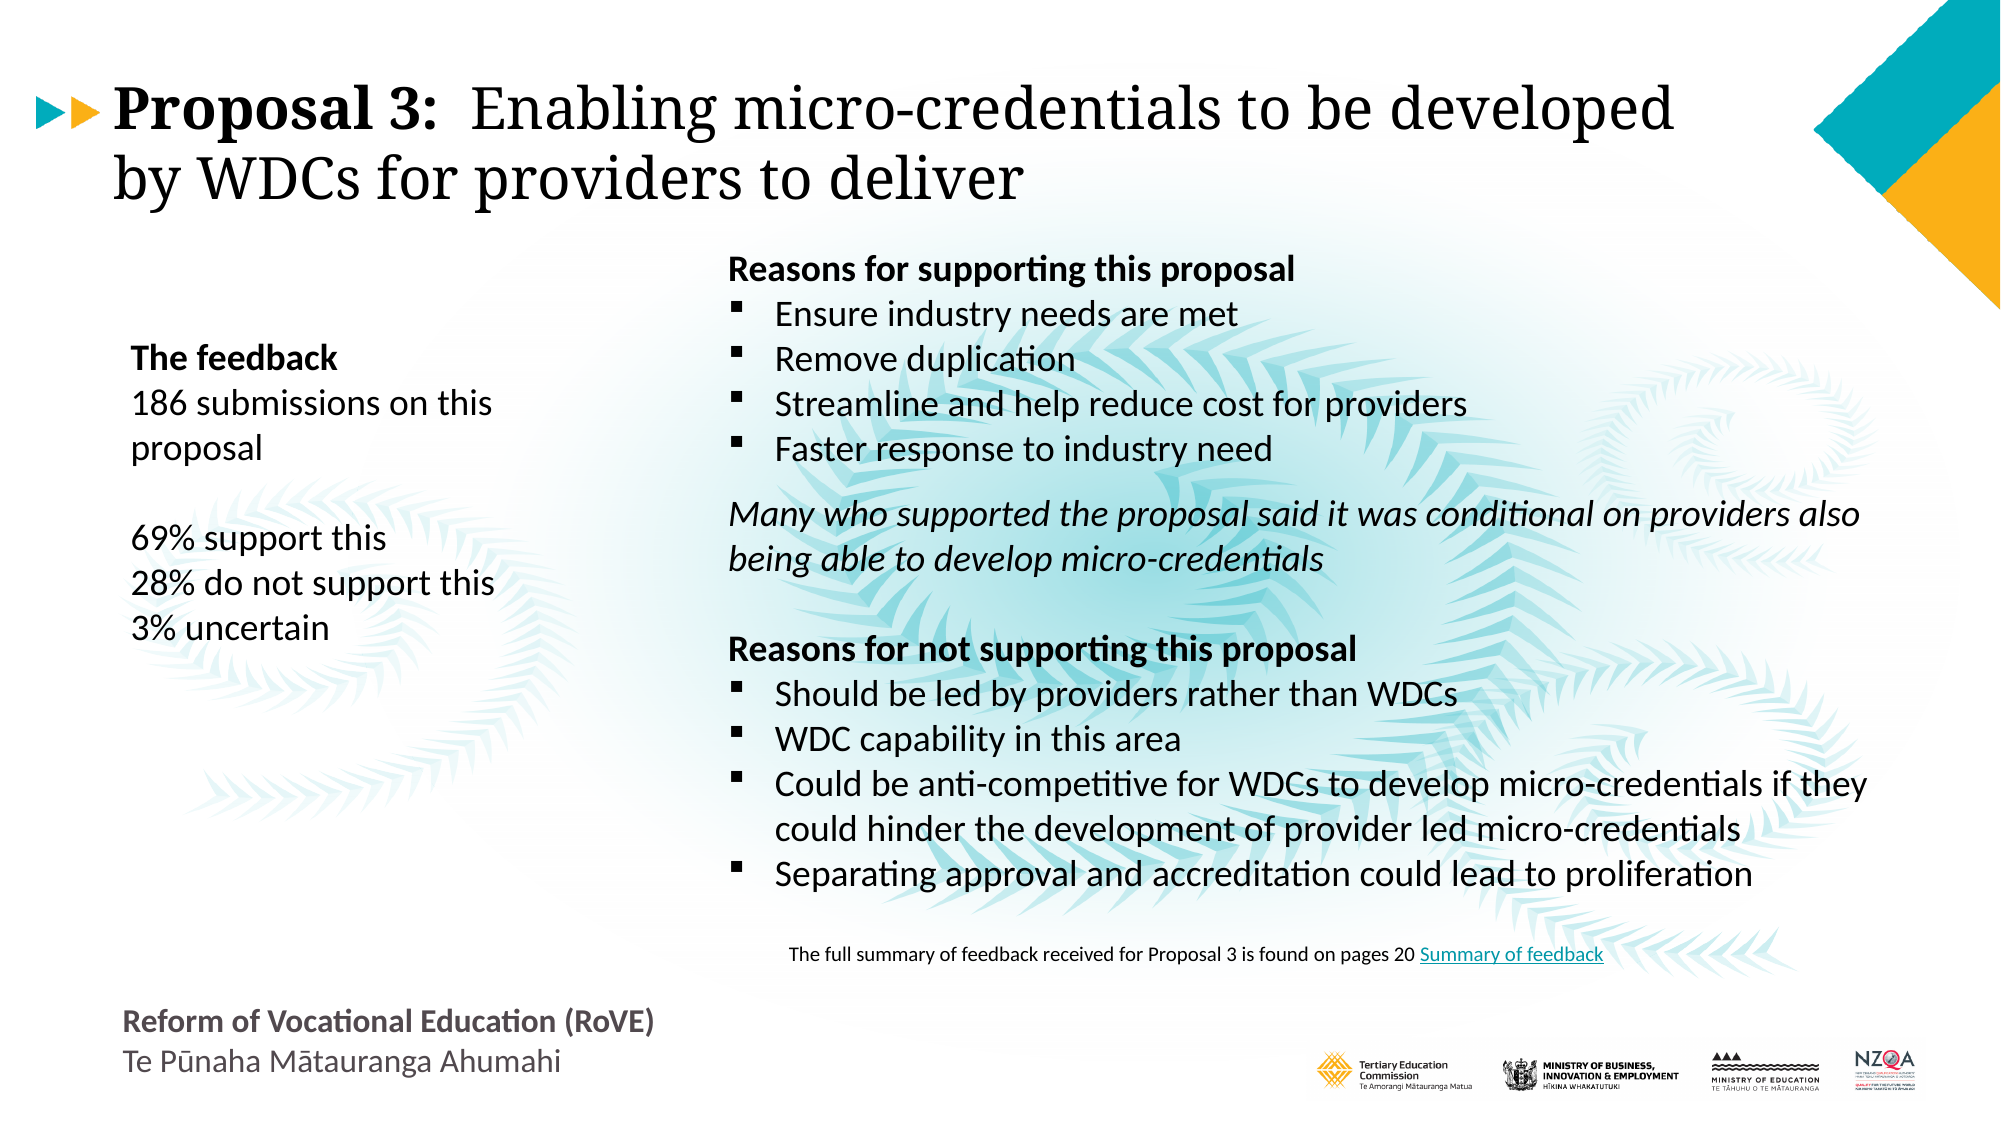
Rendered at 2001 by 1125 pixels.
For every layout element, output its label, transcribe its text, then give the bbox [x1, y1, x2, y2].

text_box Reasons for supporting this proposal Ensure industry needs are met Remove duplication Streamline and help reduce cost for providers Faster response to industry need Many who supported the proposal said it was conditional on providers also being able to develop micro-credentials Reasons for not supporting this proposal Should be led by providers rather than WDCs WDC capability in this area Could be anti-competitive for WDCs to develop micro-credentials if they could hinder the development of provider led micro-credentials Separating approval and accreditation could lead to proliferation [713, 236, 1885, 902]
picture [36, 96, 98, 129]
picture [118, 0, 2001, 1101]
text_box Proposal 3: Enabling micro-credentials to be developed by WDCs for providers to deliver [98, 63, 1761, 219]
text_box The feedback 186 submissions on this proposal 69% support this 28% do not support this 3% uncertain [115, 325, 616, 656]
text_box The full summary of feedback received for Proposal 3 is found on pages 20 Summary of feedback [774, 933, 1775, 973]
